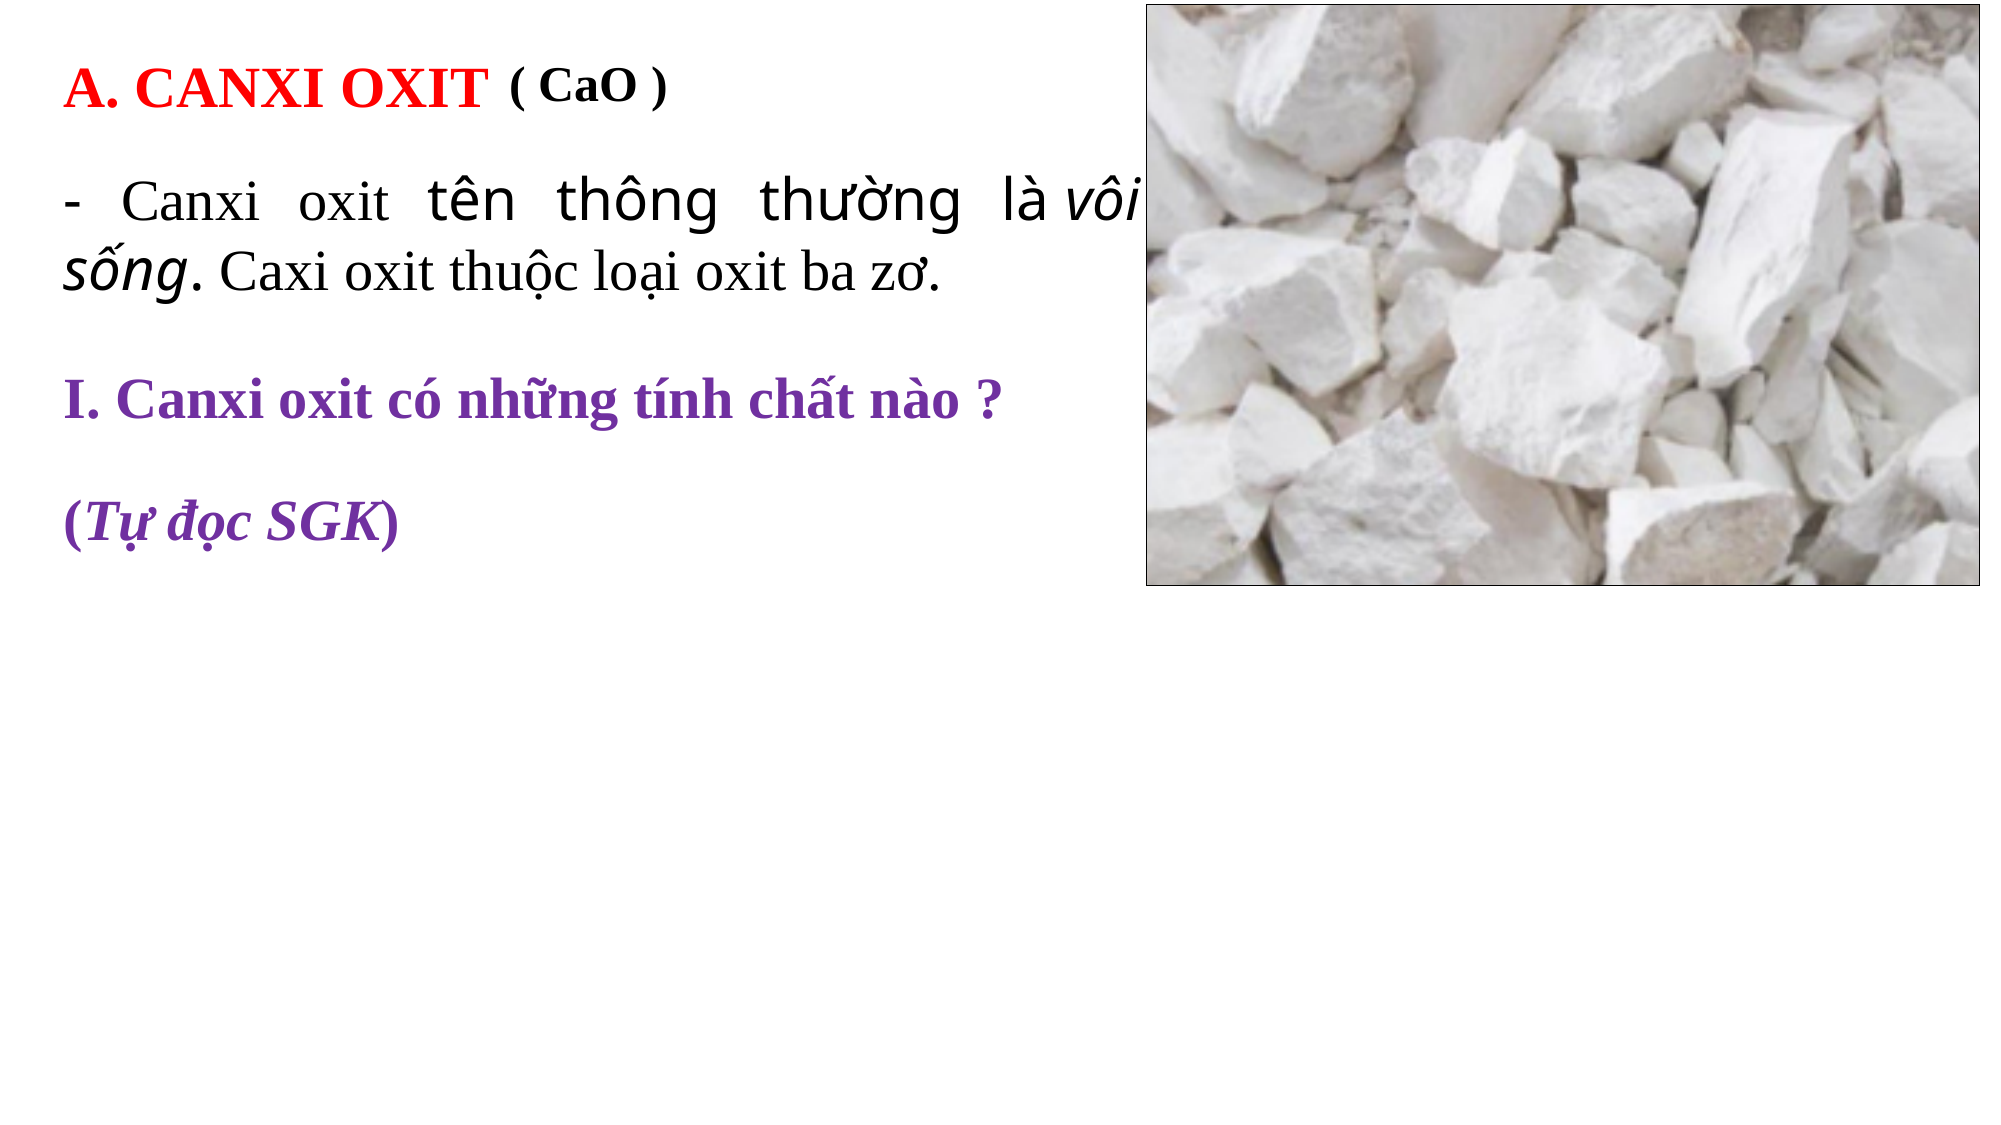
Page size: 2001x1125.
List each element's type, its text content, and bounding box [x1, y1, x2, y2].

picture [1146, 4, 1980, 586]
text_box (Tự đọc SGK) [48, 474, 1146, 560]
text_box ( CaO ) [494, 43, 760, 119]
text_box - Canxi oxit tên thông thường là vôi sống. Caxi oxit thuộc loại oxit ba zơ. [48, 155, 1146, 310]
text_box I. Canxi oxit có những tính chất nào ? [48, 352, 1146, 438]
text_box A. CANXI OXIT [48, 41, 749, 126]
